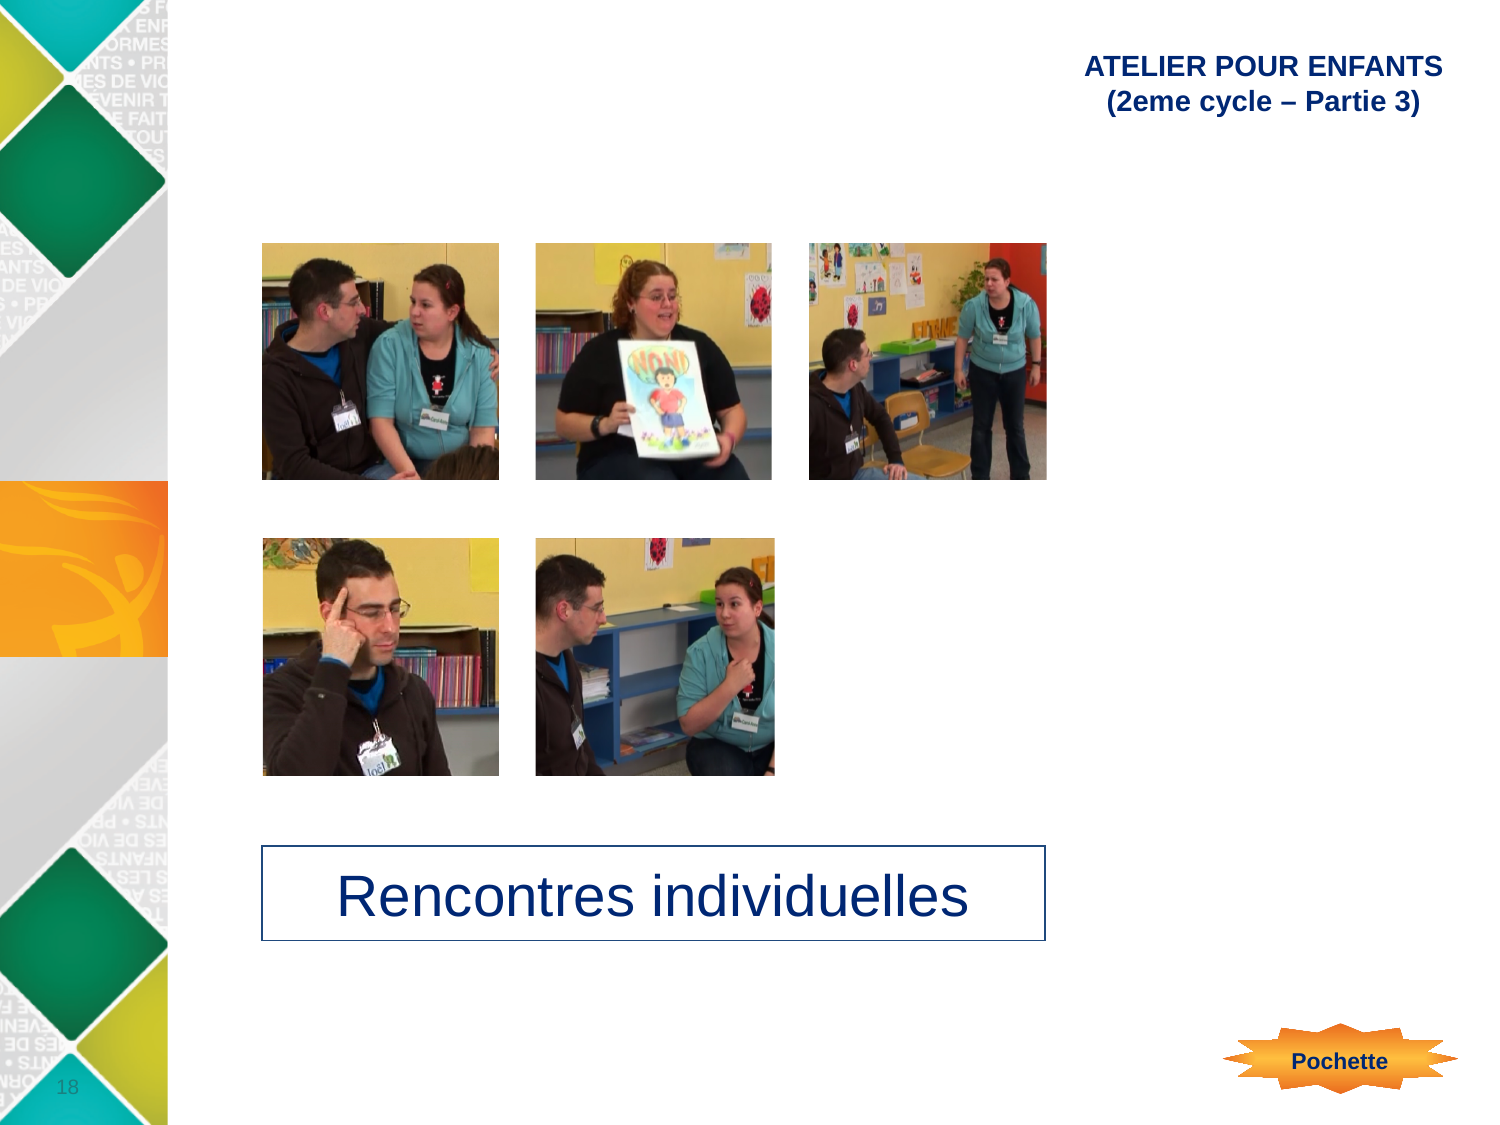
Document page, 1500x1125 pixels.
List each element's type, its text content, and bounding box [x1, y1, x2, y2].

picture [262, 538, 500, 776]
text_box ATELIER POUR ENFANTS (2eme cycle – Partie 3) [1021, 39, 1500, 125]
picture [808, 243, 1047, 480]
picture [535, 538, 775, 776]
picture [261, 243, 500, 480]
text_box [1277, 1082, 1404, 1096]
text_box [1220, 1037, 1276, 1080]
text_box [1417, 1038, 1461, 1080]
picture [535, 243, 772, 480]
text_box Pochette [1276, 1035, 1417, 1082]
picture [0, 0, 168, 1125]
text_box [1277, 1021, 1404, 1035]
text_box Rencontres individuelles [261, 846, 1046, 941]
